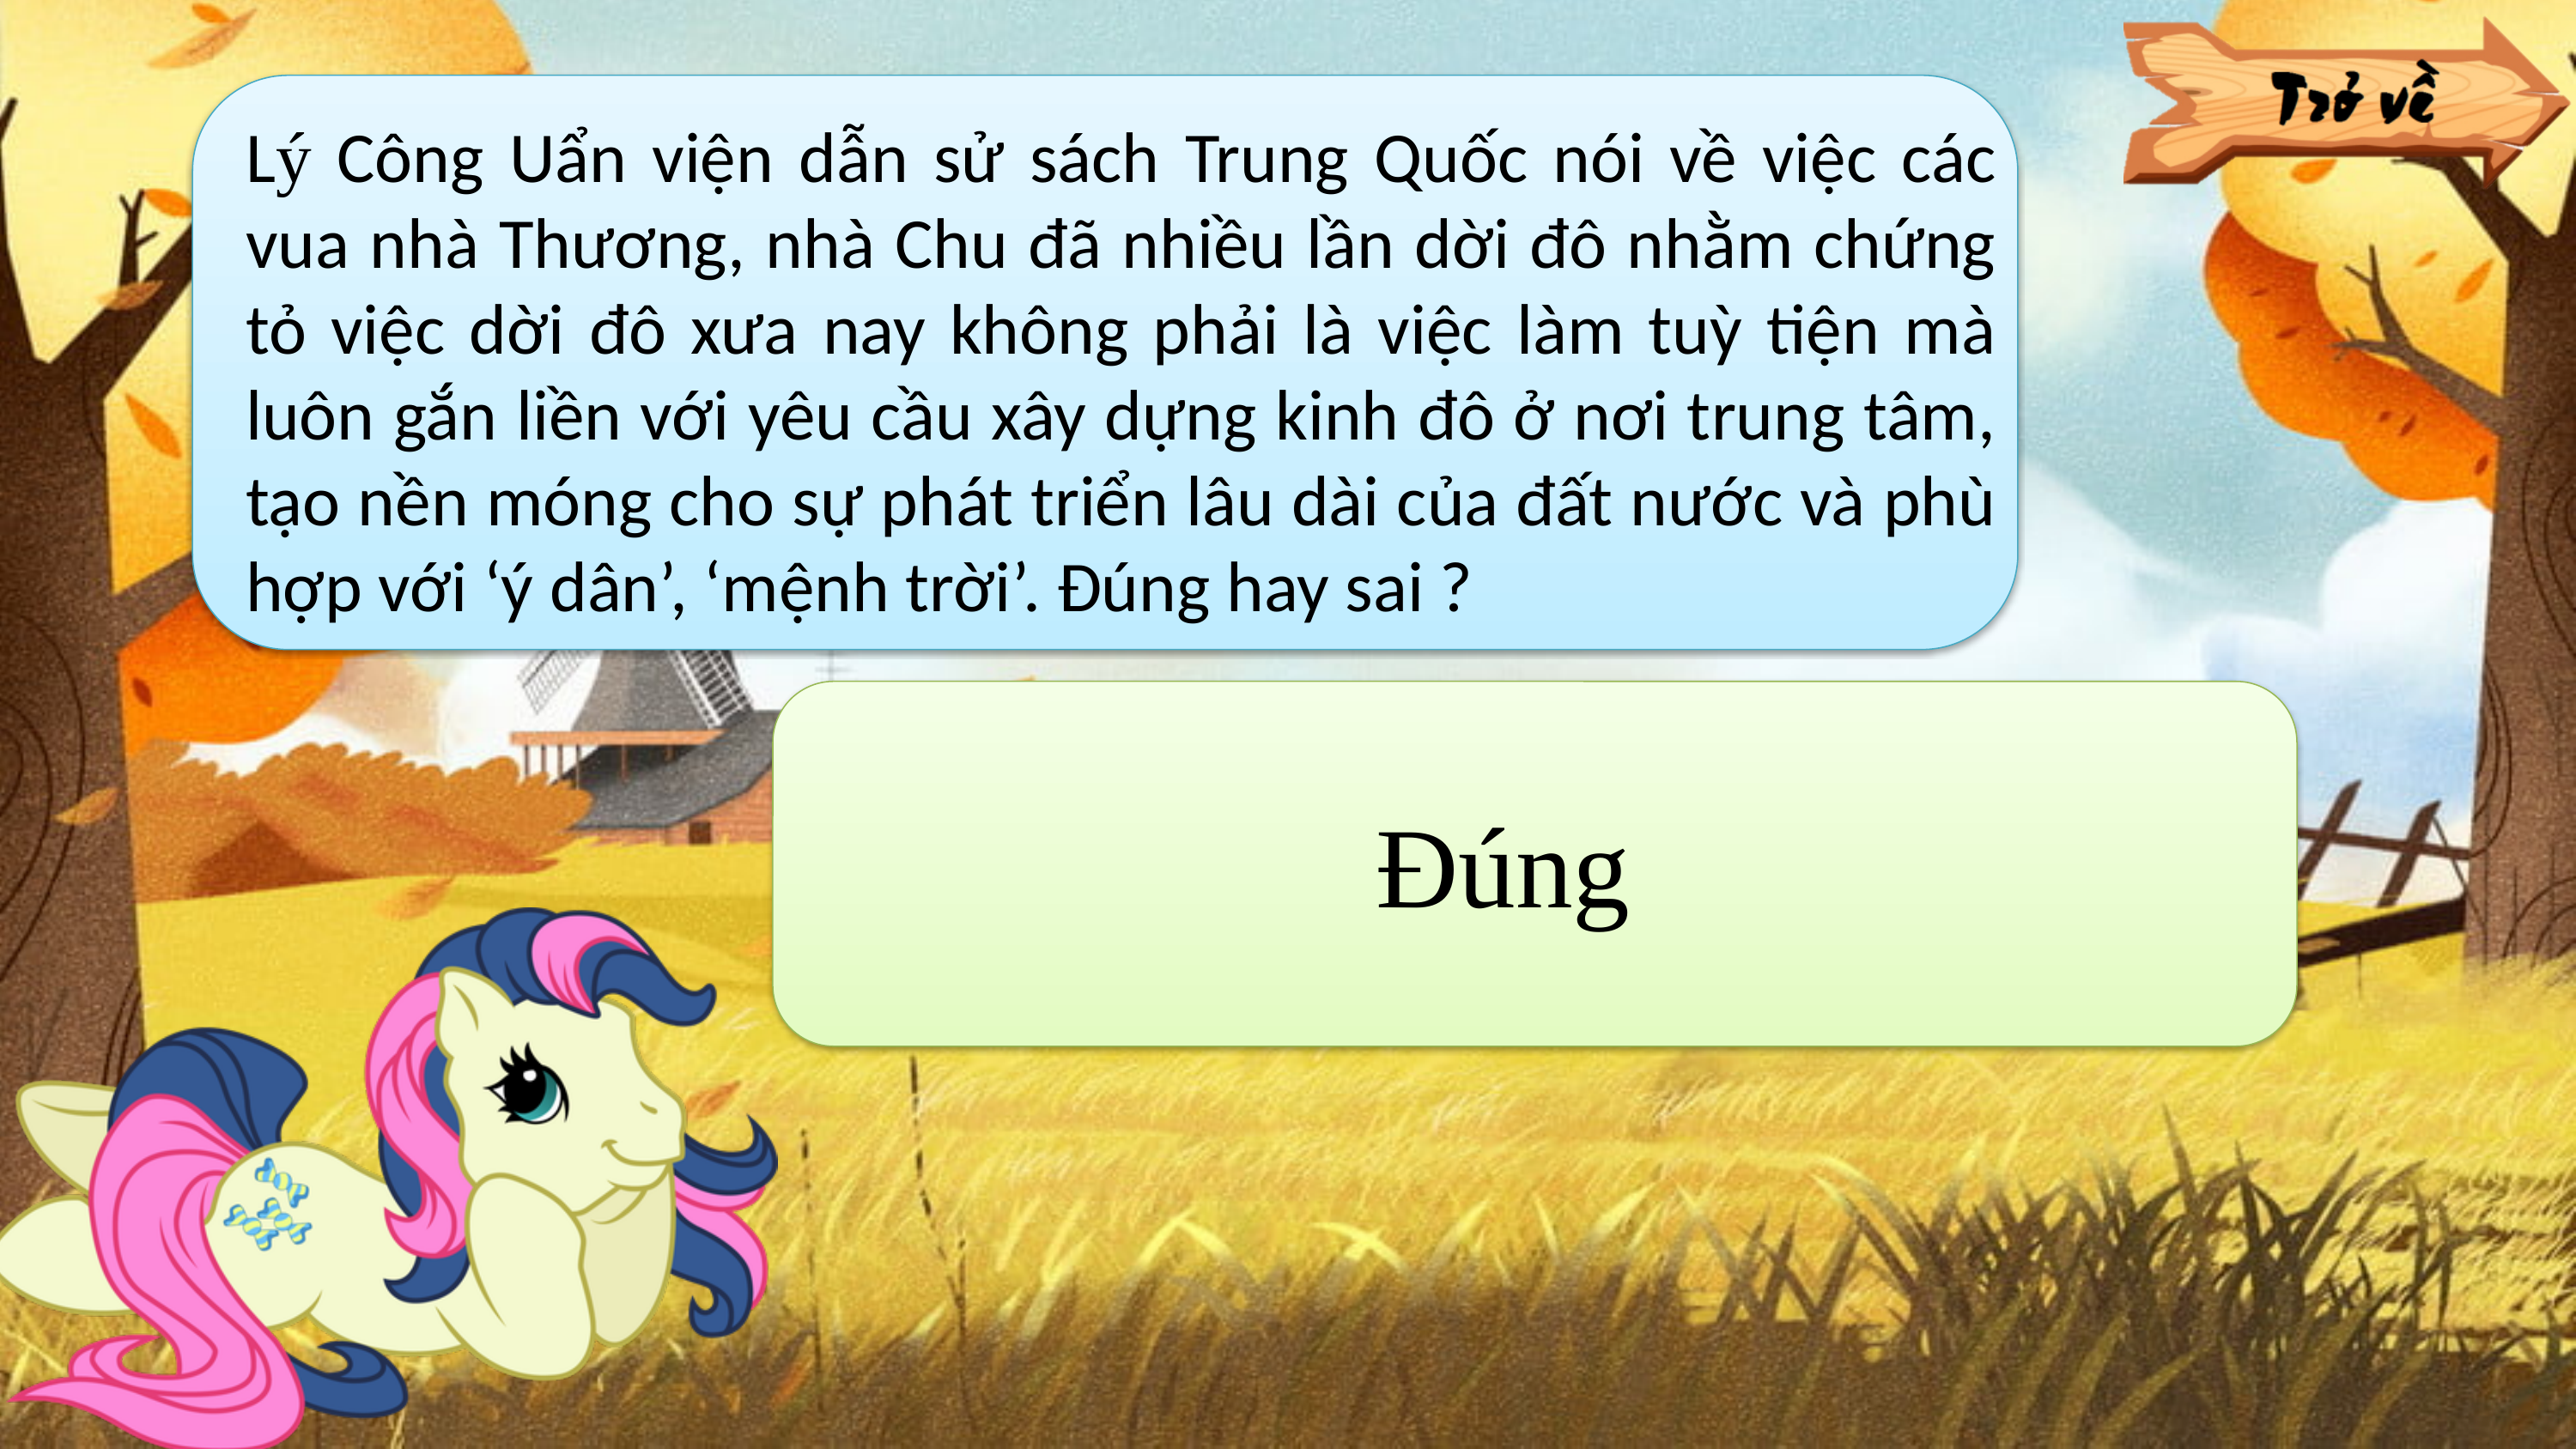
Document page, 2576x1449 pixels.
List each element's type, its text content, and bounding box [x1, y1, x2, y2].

text_box Đúng [772, 786, 2262, 1015]
text_box Lý Công Uẩn viện dẫn sử sách Trung Quốc nói về việc các vua nhà Thương, nhà Chu đã nhiều lần dời đô nhằm chứng tỏ việc dời đô xưa nay không phải là việc làm tuỳ tiện mà luôn gắn liền với yêu cầu xây dựng kinh đô ở nơi trung tâm, tạo nền móng cho sự phát triển lâu dài của đất nước và phù hợp với ‘ý dân’, ‘mệnh trời’. Đúng hay sai ? [233, 105, 2011, 718]
text_box [191, 74, 1992, 633]
text_box [772, 680, 2298, 1047]
text_box [2011, 133, 2019, 591]
picture [0, 0, 2576, 1449]
